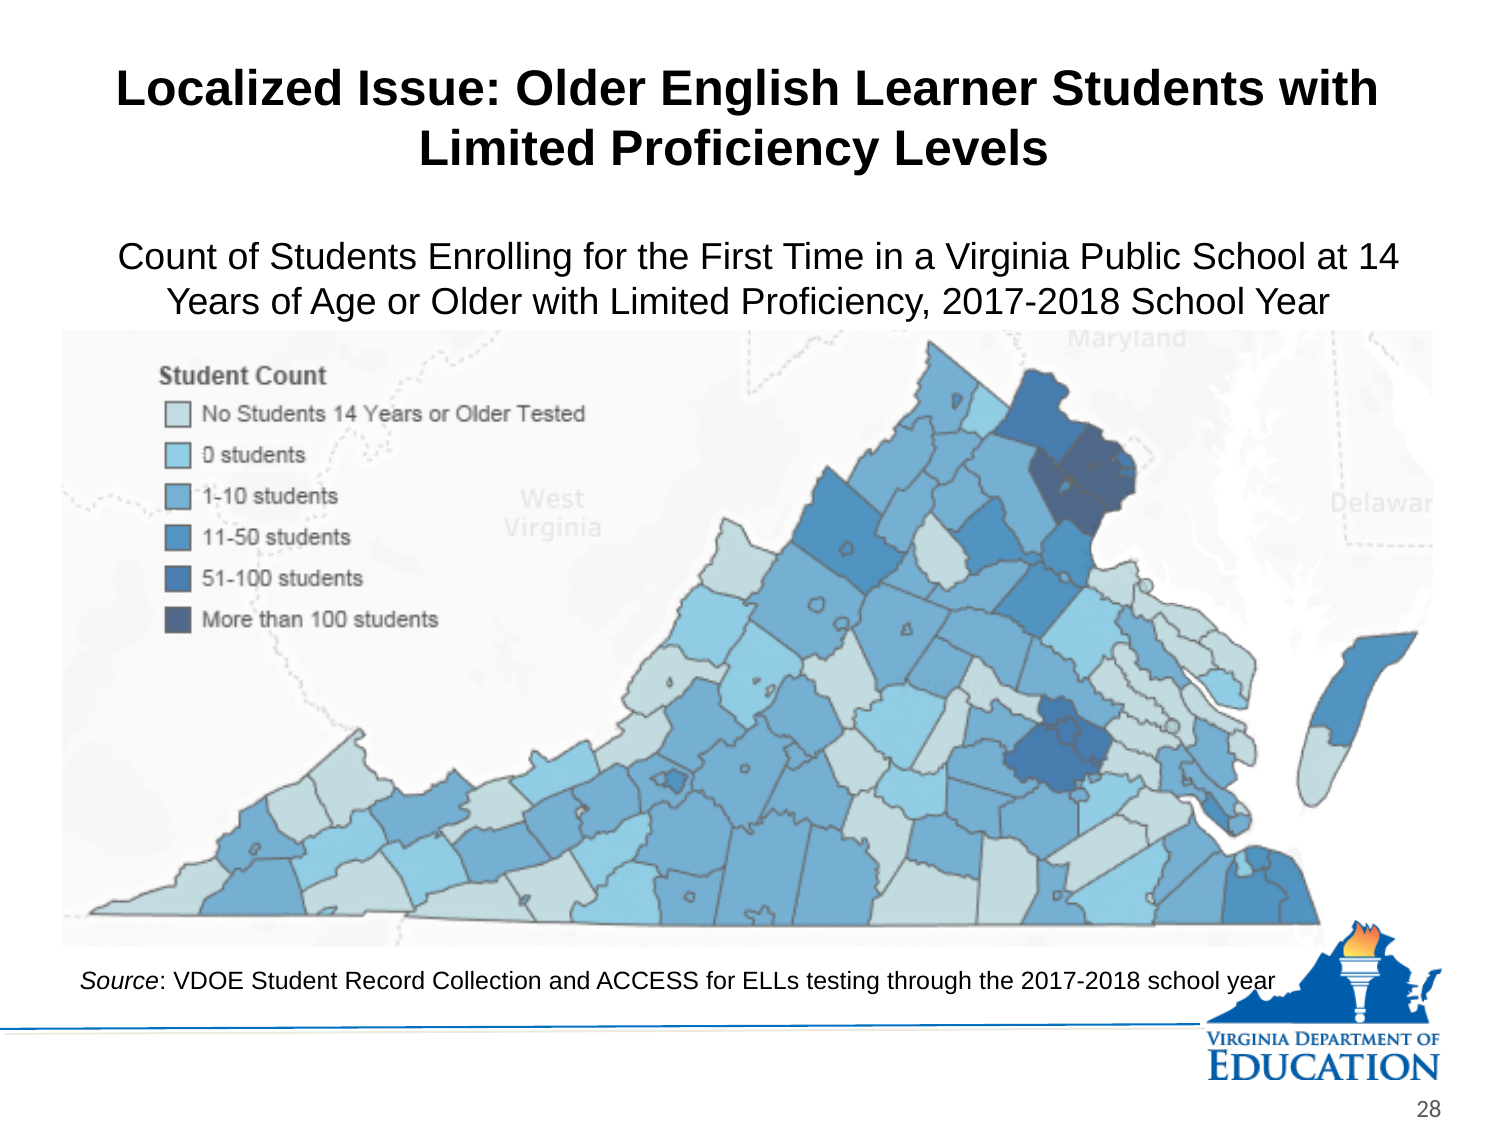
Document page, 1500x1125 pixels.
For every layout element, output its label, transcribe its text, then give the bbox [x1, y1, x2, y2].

picture [61, 330, 1442, 1077]
text_box Count of Students Enrolling for the First Time in a Virginia Public School at 14 Years of Age or Older with Limited Proficiency, 2017-2018 School Year [61, 224, 1456, 330]
text_box Source: VDOE Student Record Collection and ACCESS for ELLs testing through the 2017-2018 school year [65, 957, 1294, 1002]
title Localized Issue: Older English Learner Students with Limited Proficiency Levels [25, 21, 1457, 210]
slide_number 28 [1106, 1077, 1457, 1125]
